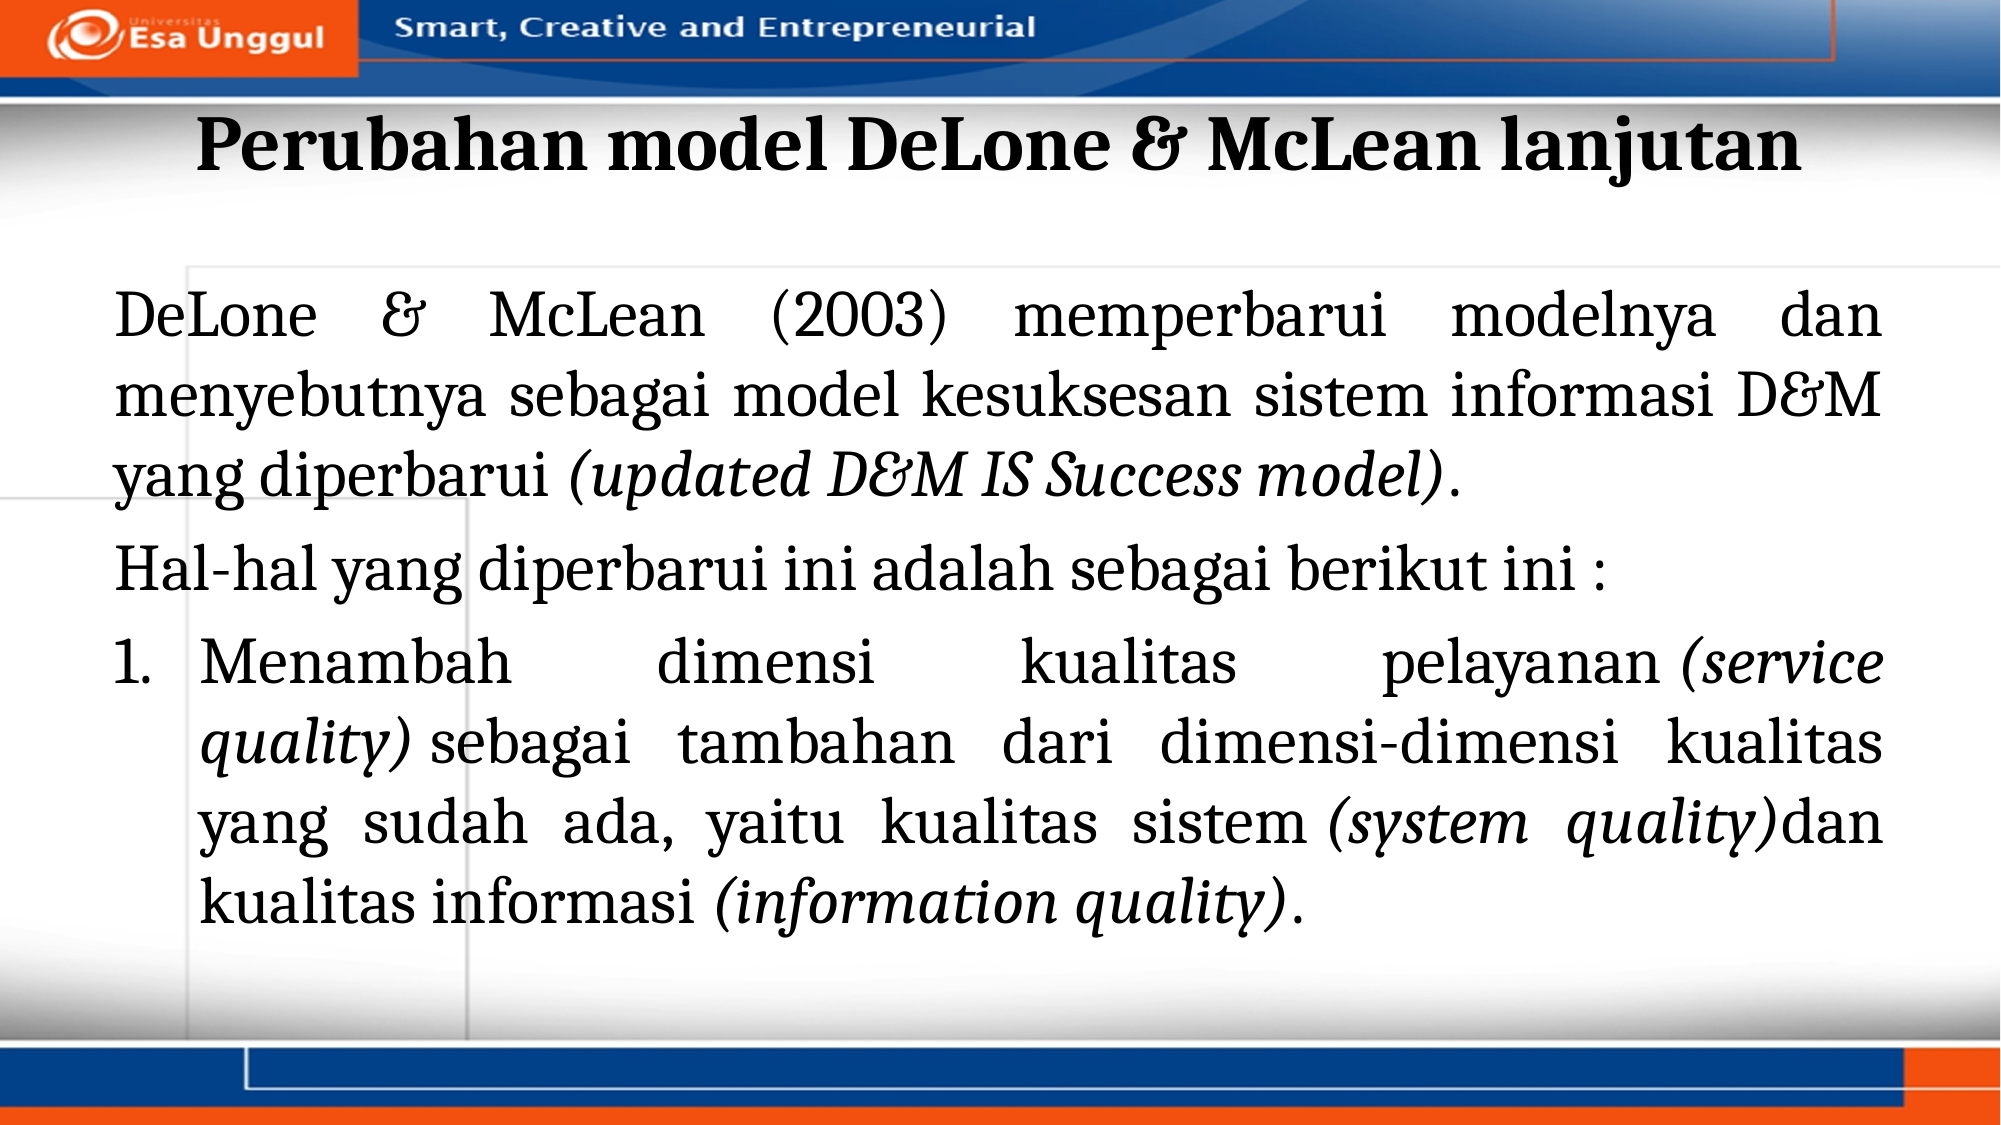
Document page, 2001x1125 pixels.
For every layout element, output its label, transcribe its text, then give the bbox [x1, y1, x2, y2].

picture [0, 0, 2001, 1125]
list DeLone & McLean (2003) memperbarui modelnya dan menyebutnya sebagai model kesuksesan sistem informasi D&M yang diperbarui (updated D&M IS Success model). Hal-hal yang diperbarui ini adalah sebagai berikut ini : Menambah dimensi kualitas pelayanan (service quality) sebagai tambahan dari dimensi-dimensi kualitas yang sudah ada, yaitu kualitas sistem (system quality)dan kualitas informasi (information quality). [99, 262, 1900, 1005]
title Perubahan model DeLone & McLean lanjutan [99, 45, 1900, 233]
